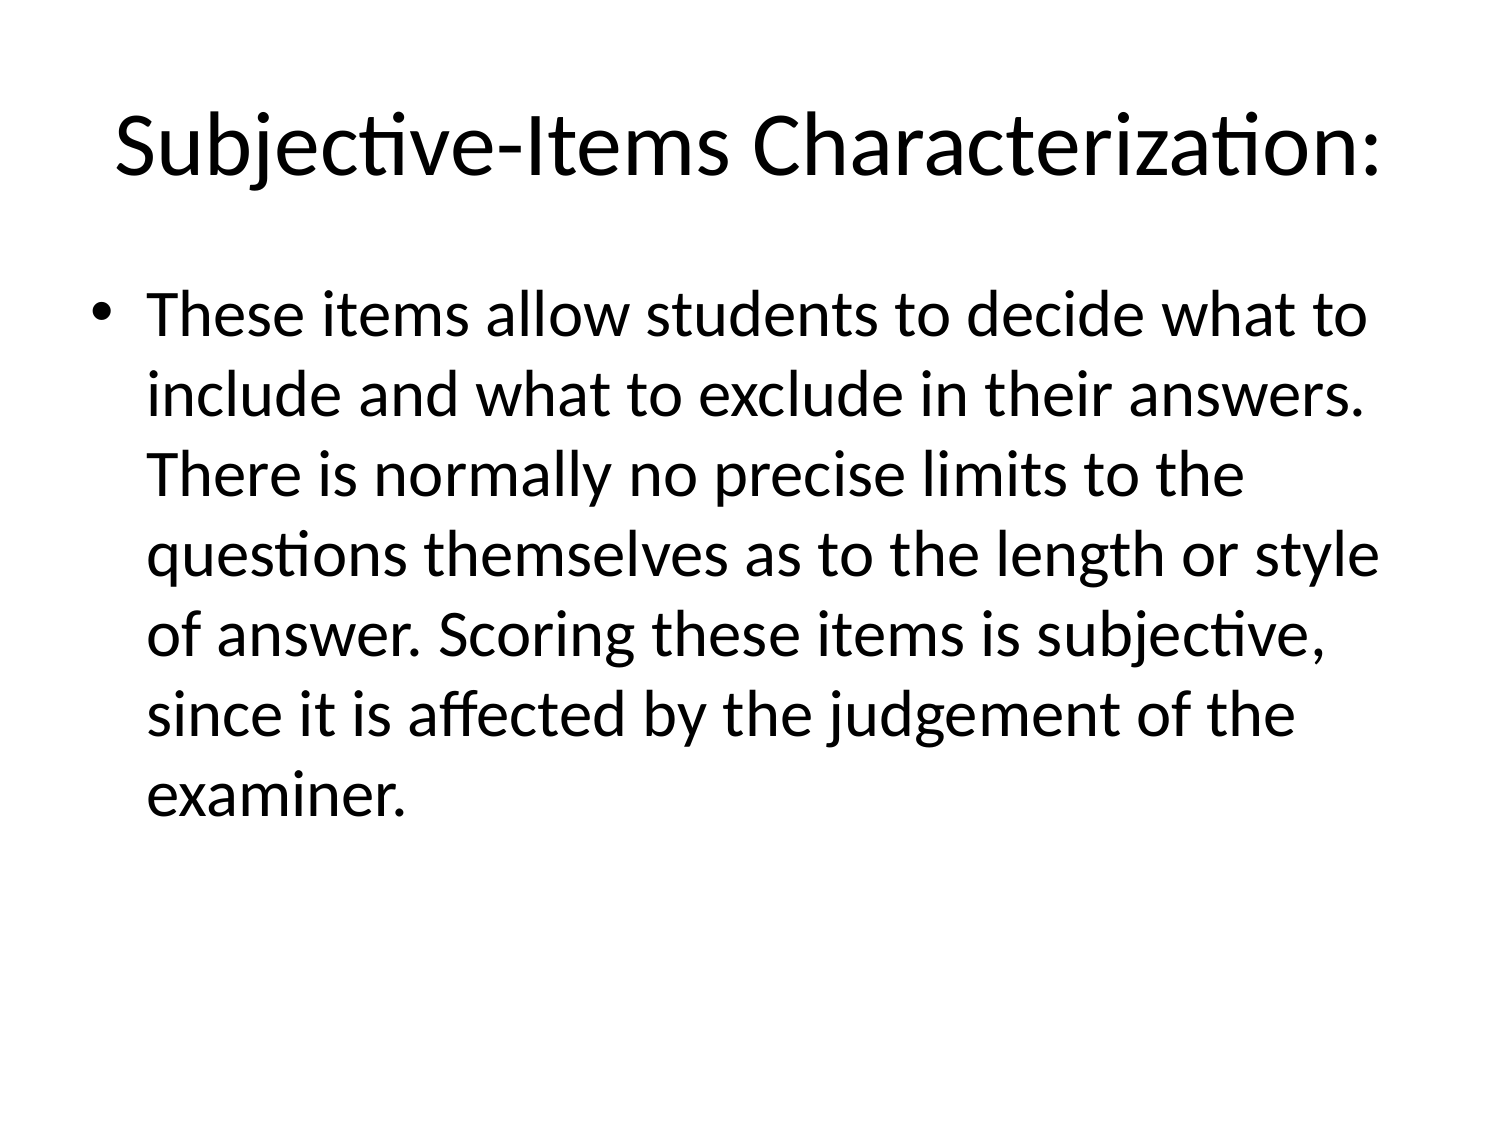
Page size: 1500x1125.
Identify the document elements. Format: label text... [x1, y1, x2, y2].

list These items allow students to decide what to include and what to exclude in their answers. There is normally no precise limits to the questions themselves as to the length or style of answer. Scoring these items is subjective, since it is affected by the judgement of the examiner. [75, 262, 1425, 1005]
title Subjective-Items Characterization: [75, 45, 1425, 233]
